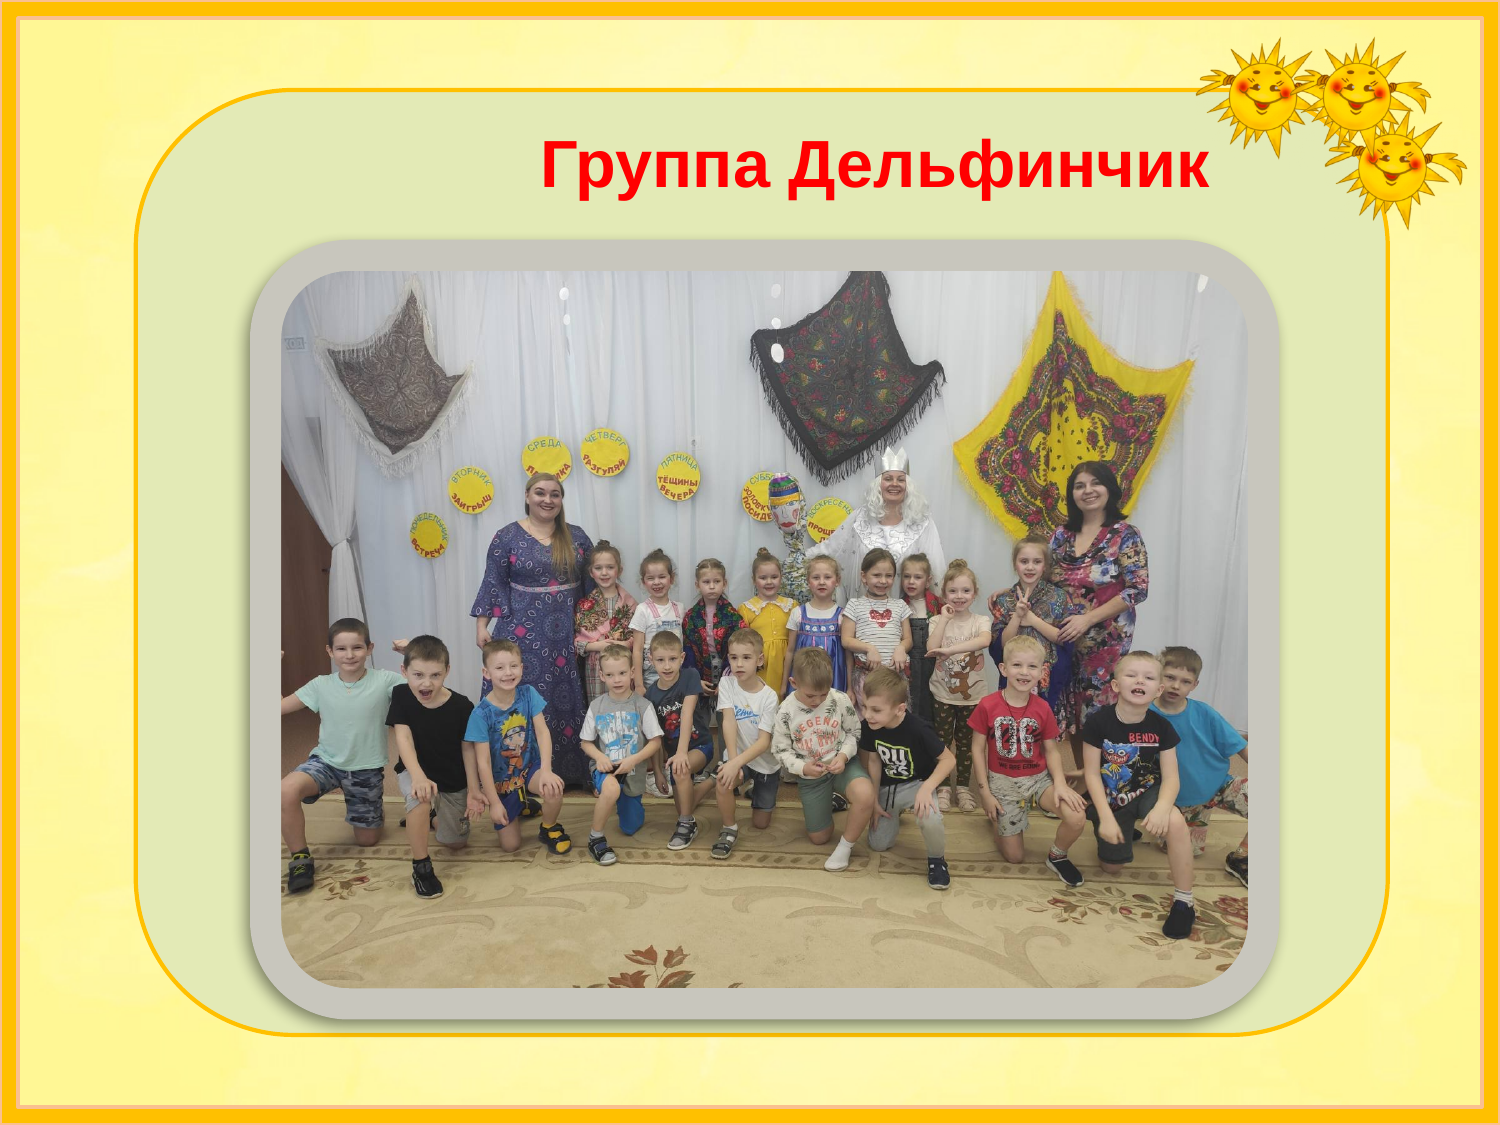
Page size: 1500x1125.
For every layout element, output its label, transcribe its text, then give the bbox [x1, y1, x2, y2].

text_box [75, 45, 1425, 233]
text_box Группа Дельфинчик [525, 113, 1270, 209]
picture [20, 20, 1480, 1105]
